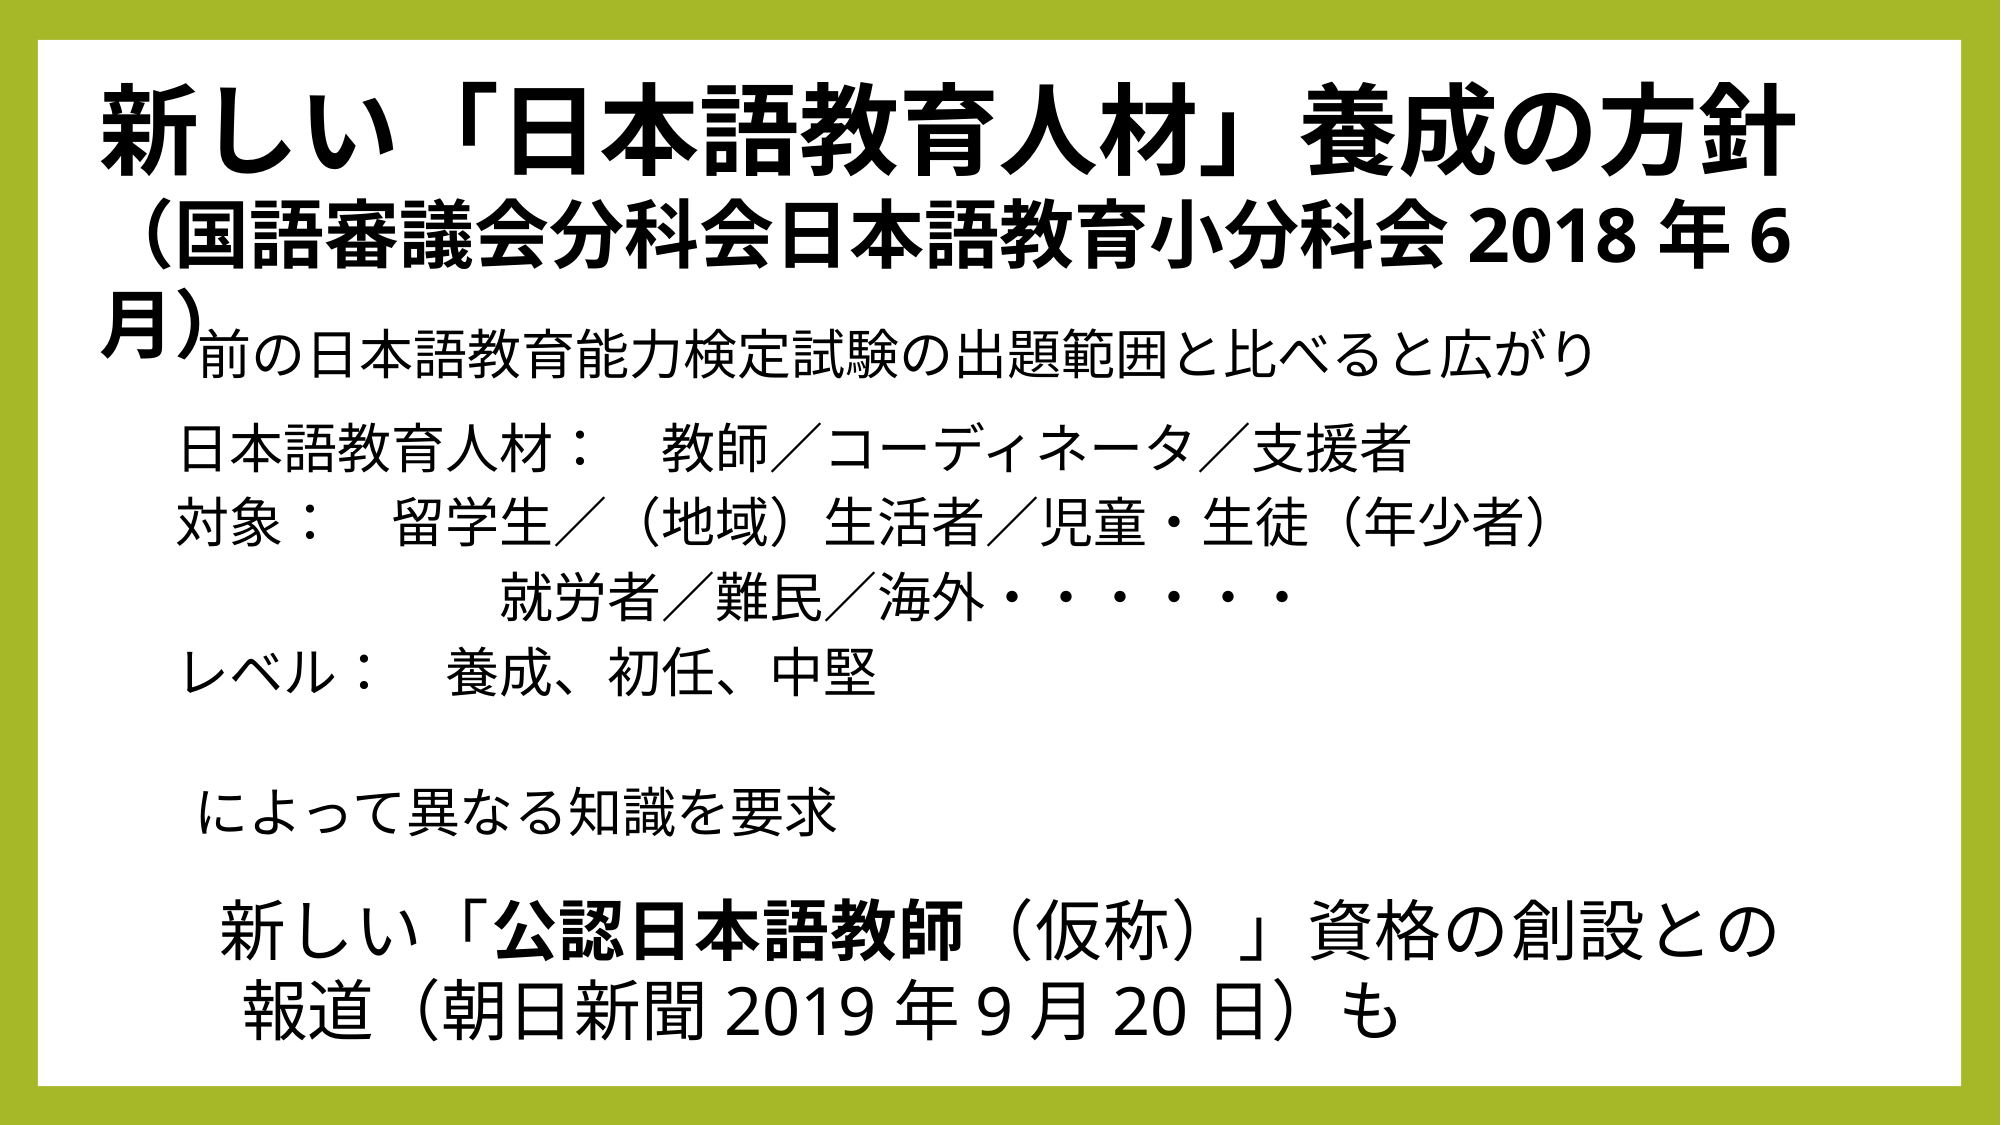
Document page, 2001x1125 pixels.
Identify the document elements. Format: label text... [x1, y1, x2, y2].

text_box 新しい「日本語教育人材」養成の方針 （国語審議会分科会日本語教育小分科会2018年6月） [84, 60, 1887, 376]
text_box 前の日本語教育能力検定試験の出題範囲と比べると広がり 日本語教育人材： 教師／コーディネータ／支援者 対象： 留学生／（地域）生活者／児童・生徒（年少者） 就労者／難民／海外・・・・・・ レベル： 養成、初任、中堅 によって異なる知識を要求 [160, 376, 1795, 864]
text_box 新しい「公認日本語教師（仮称）」資格の創設との報道（朝日新聞2019年9月20日）も [204, 881, 1796, 1057]
